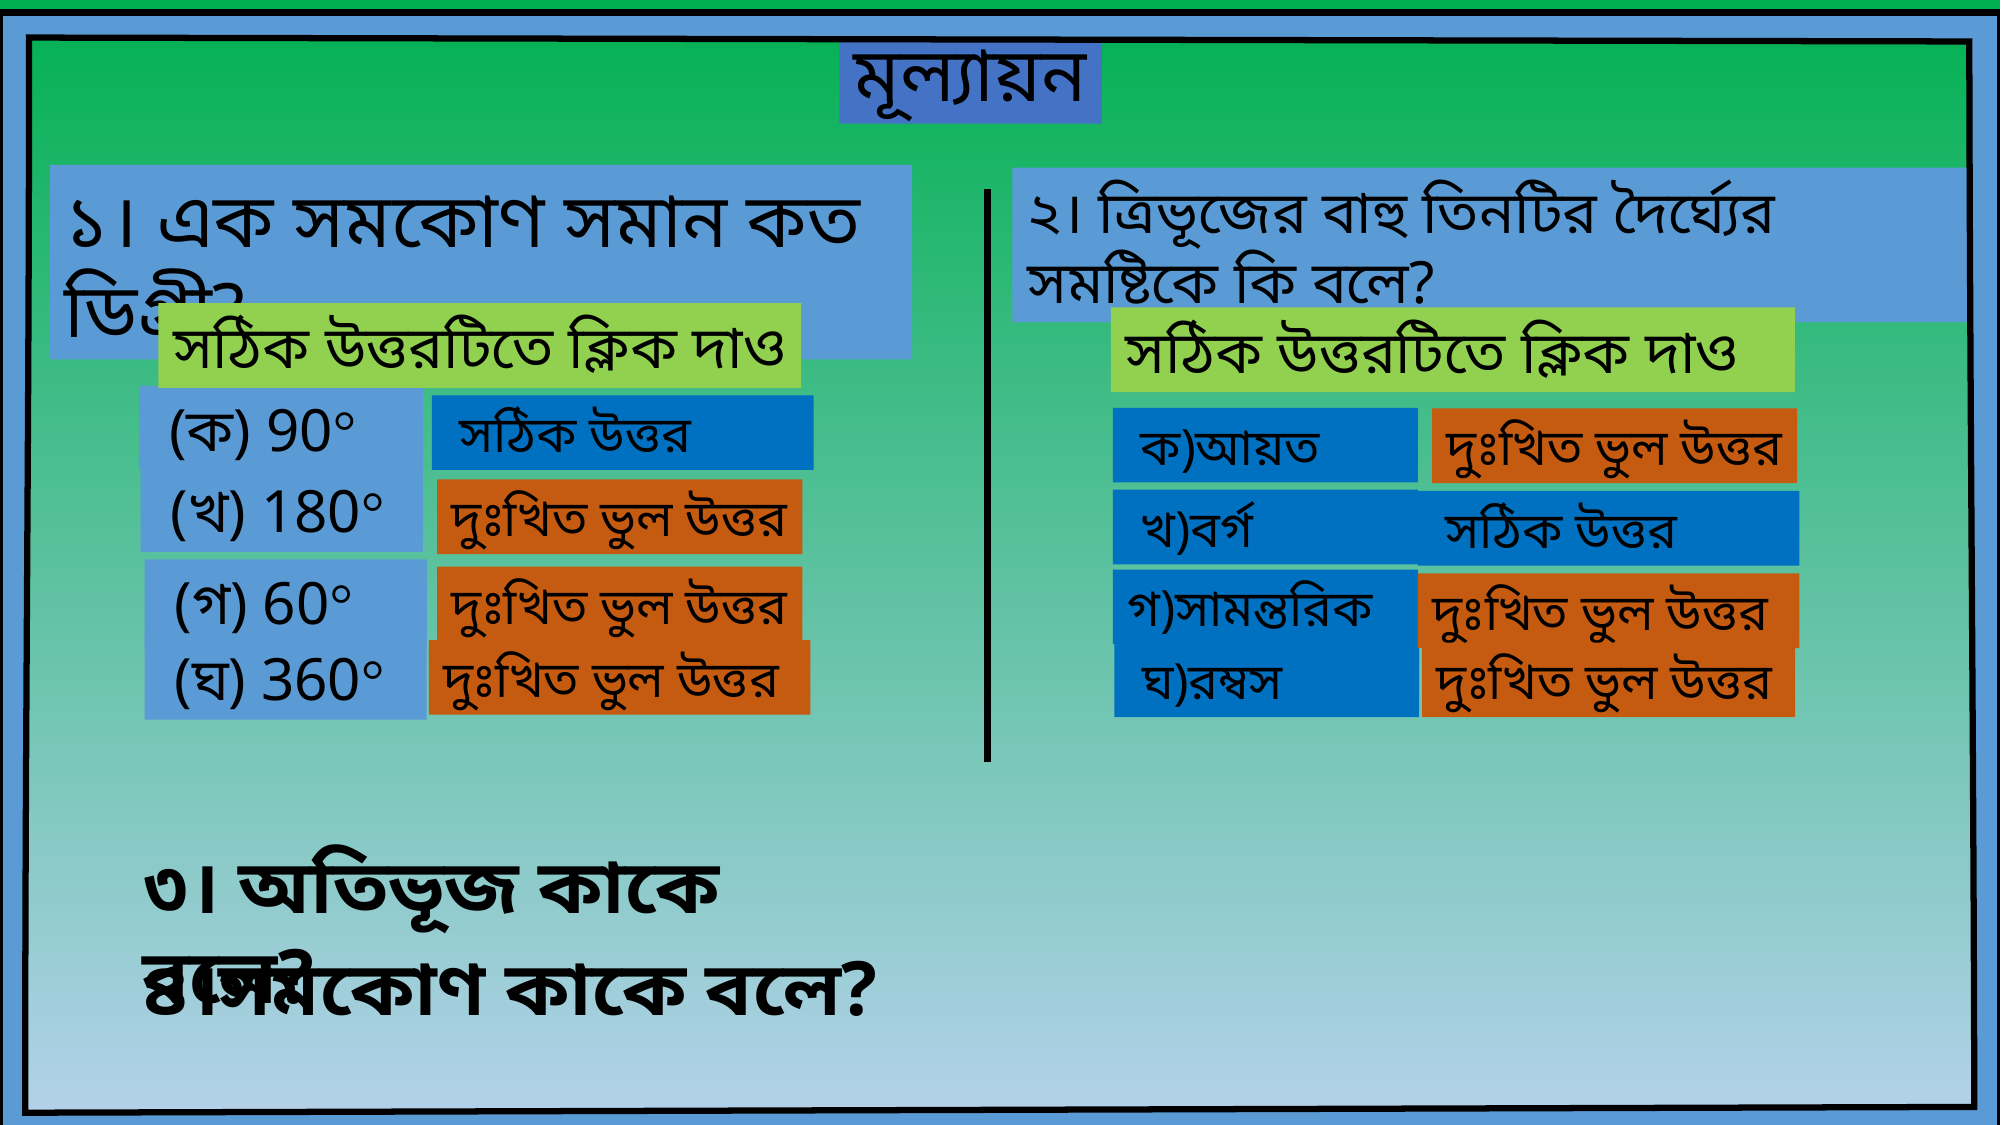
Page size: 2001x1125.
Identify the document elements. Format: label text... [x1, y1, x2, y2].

text_box সঠিক উত্তর [431, 395, 814, 470]
text_box ক)আয়ত [1112, 407, 1418, 483]
text_box খ)বর্গ [1112, 489, 1418, 565]
text_box ২। ত্রিভূজের বাহু তিনটির দৈর্ঘ্যের সমষ্টিকে কি বলে? [1012, 167, 1968, 323]
text_box সঠিক উত্তর [1417, 490, 1800, 566]
text_box সঠিক উত্তরটিতে ক্লিক দাও [158, 303, 802, 388]
text_box মূল্যায়ন [839, 41, 1102, 124]
text_box ঘ)রম্বস [1114, 642, 1420, 718]
text_box গ)সামন্তরিক [1112, 569, 1418, 645]
text_box দুঃখিত ভুল উত্তর [428, 640, 811, 715]
text_box (ক) 90° [139, 385, 423, 471]
text_box ১। এক সমকোণ সমান কত ডিগ্রী? [49, 164, 913, 360]
text_box দুঃখিত ভুল উত্তর [1417, 573, 1800, 649]
text_box দুঃখিত ভুল উত্তর [1422, 642, 1796, 718]
text_box দুঃখিত ভুল উত্তর [1432, 408, 1798, 484]
text_box (ঘ) 360° [144, 644, 427, 720]
text_box ৩। অতিভূজ কাকে বলে? [127, 831, 757, 933]
text_box দুঃখিত ভুল উত্তর [437, 566, 803, 640]
text_box দুঃখিত ভুল উত্তর [437, 479, 803, 555]
text_box (গ) 60° [144, 559, 427, 644]
text_box ৪।সমকোণ কাকে বলে? [127, 933, 913, 1039]
text_box (খ) 180° [140, 467, 423, 552]
text_box [0, 11, 2000, 1125]
text_box সঠিক উত্তরটিতে ক্লিক দাও [1110, 307, 1795, 393]
